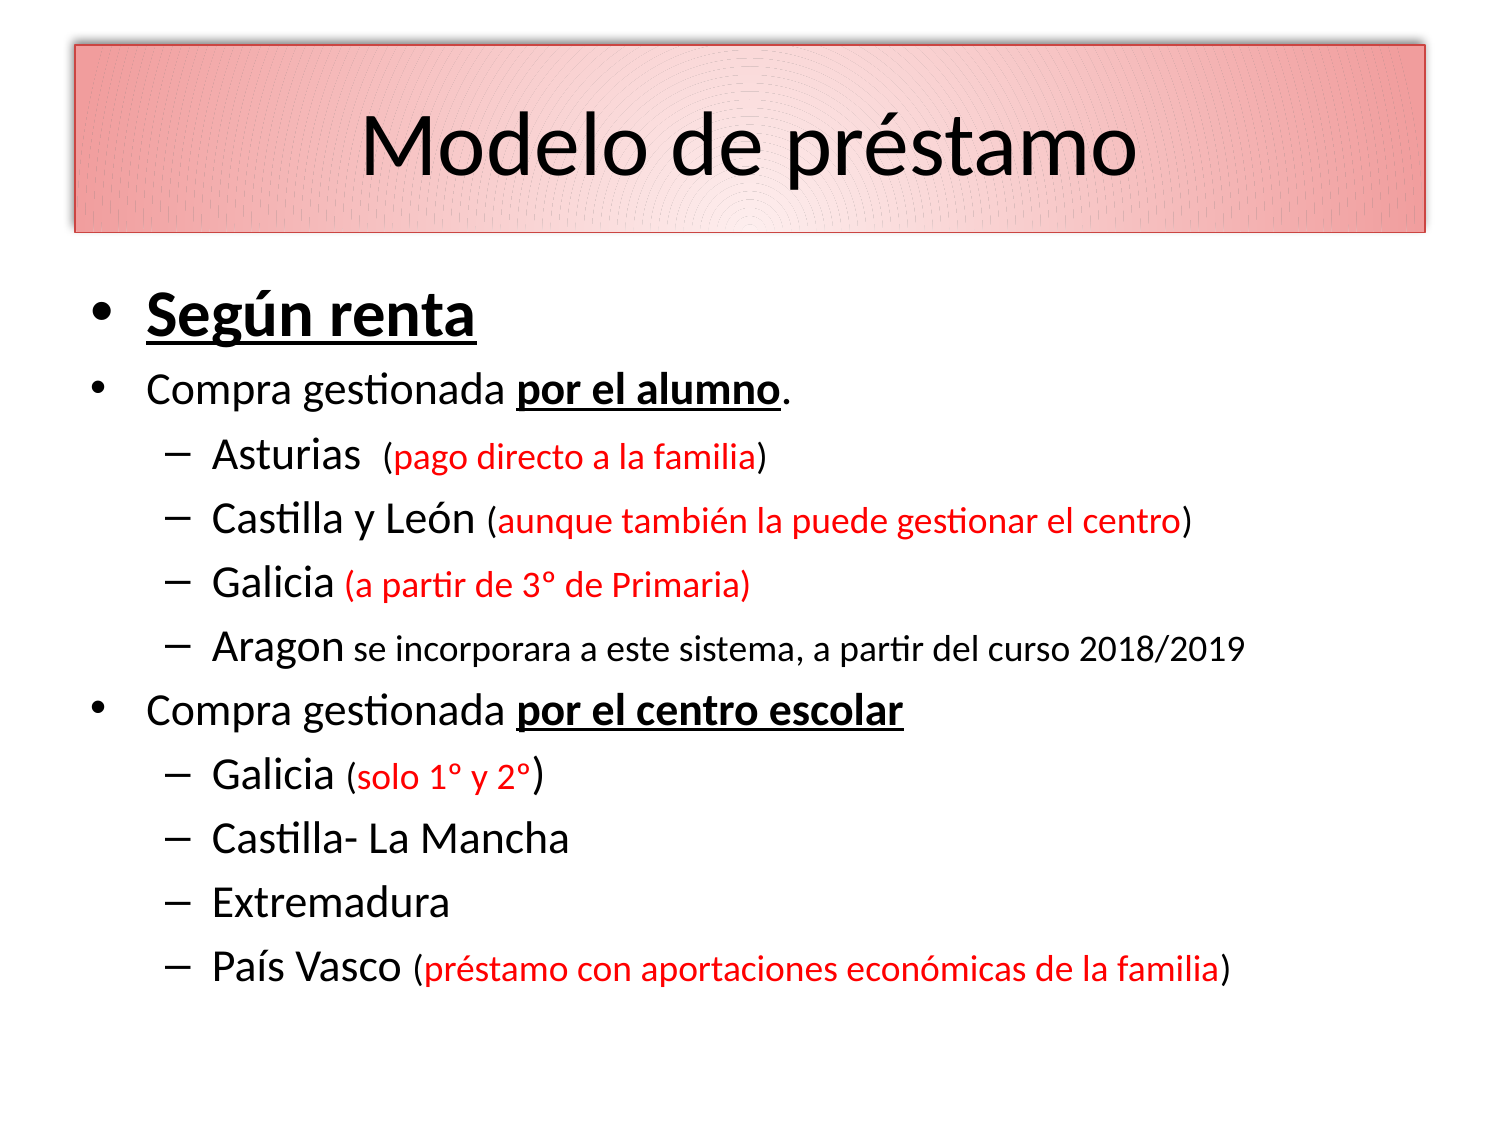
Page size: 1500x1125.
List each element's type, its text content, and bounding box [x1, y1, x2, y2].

list Según renta Compra gestionada por el alumno. Asturias (pago directo a la familia) Castilla y León (aunque también la puede gestionar el centro) Galicia (a partir de 3º de Primaria) Aragon se incorporara a este sistema, a partir del curso 2018/2019 Compra gestionada por el centro escolar Galicia (solo 1º y 2º) Castilla- La Mancha Extremadura País Vasco (préstamo con aportaciones económicas de la familia) [75, 262, 1425, 1005]
title Modelo de préstamo [74, 44, 1426, 233]
